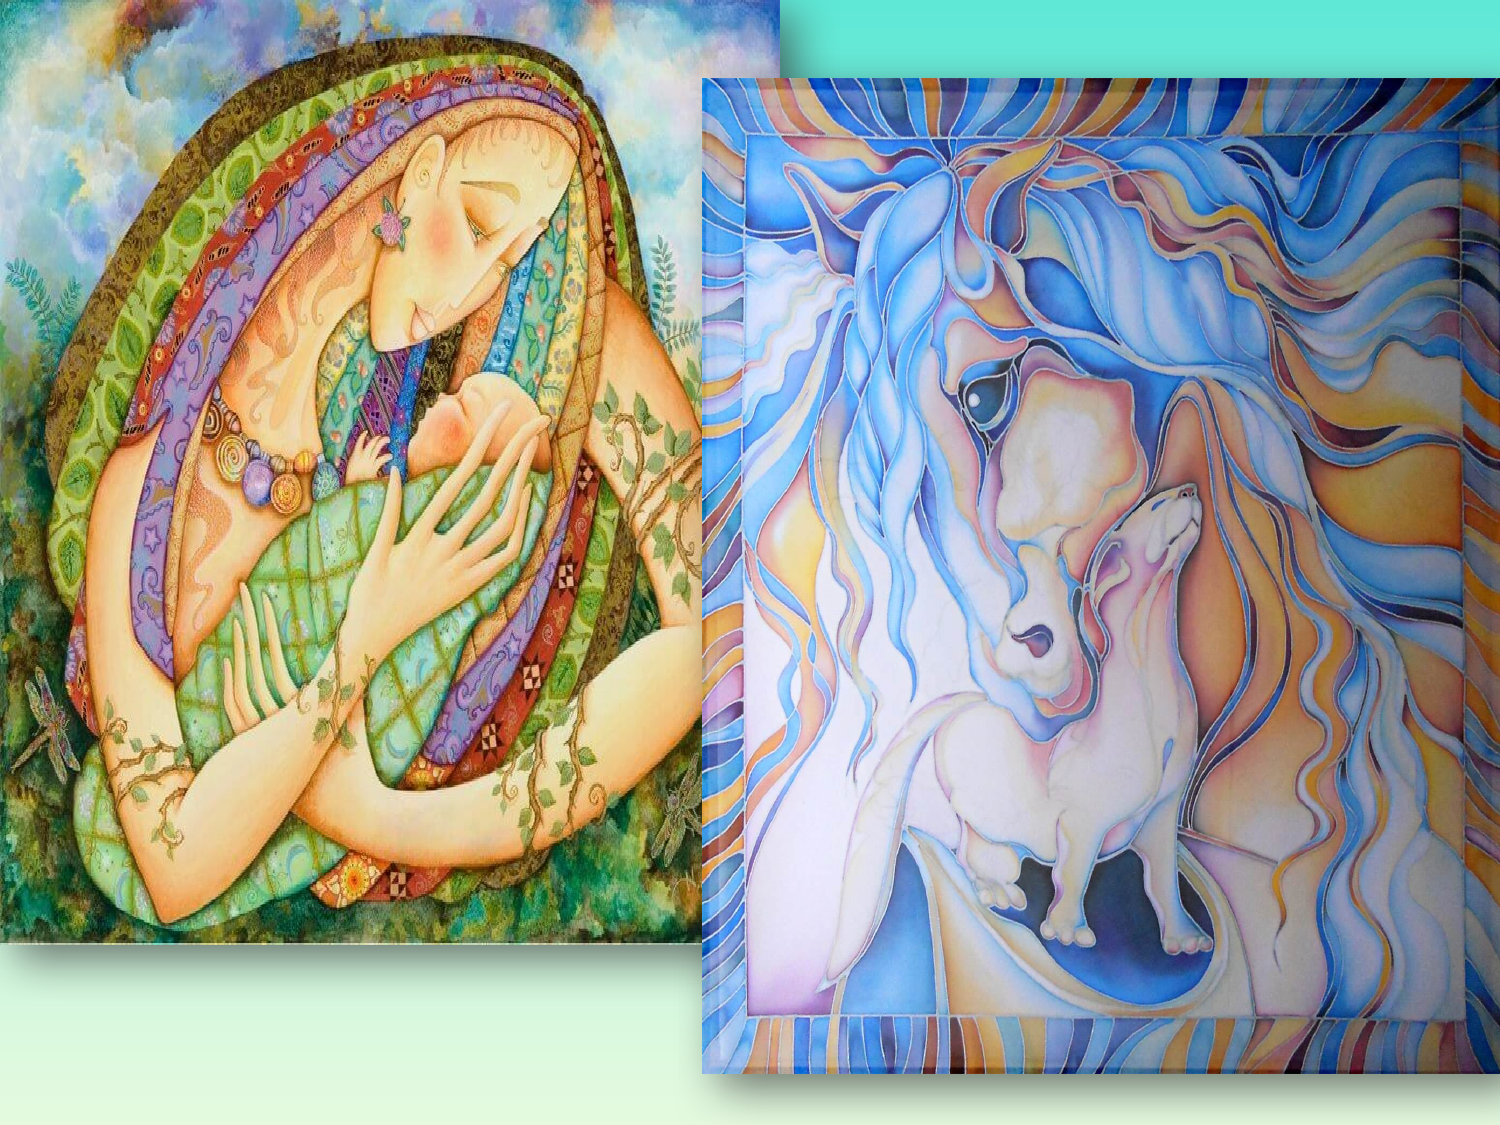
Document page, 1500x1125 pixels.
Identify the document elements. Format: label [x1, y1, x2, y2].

picture [702, 77, 1500, 1075]
list [0, 0, 780, 946]
